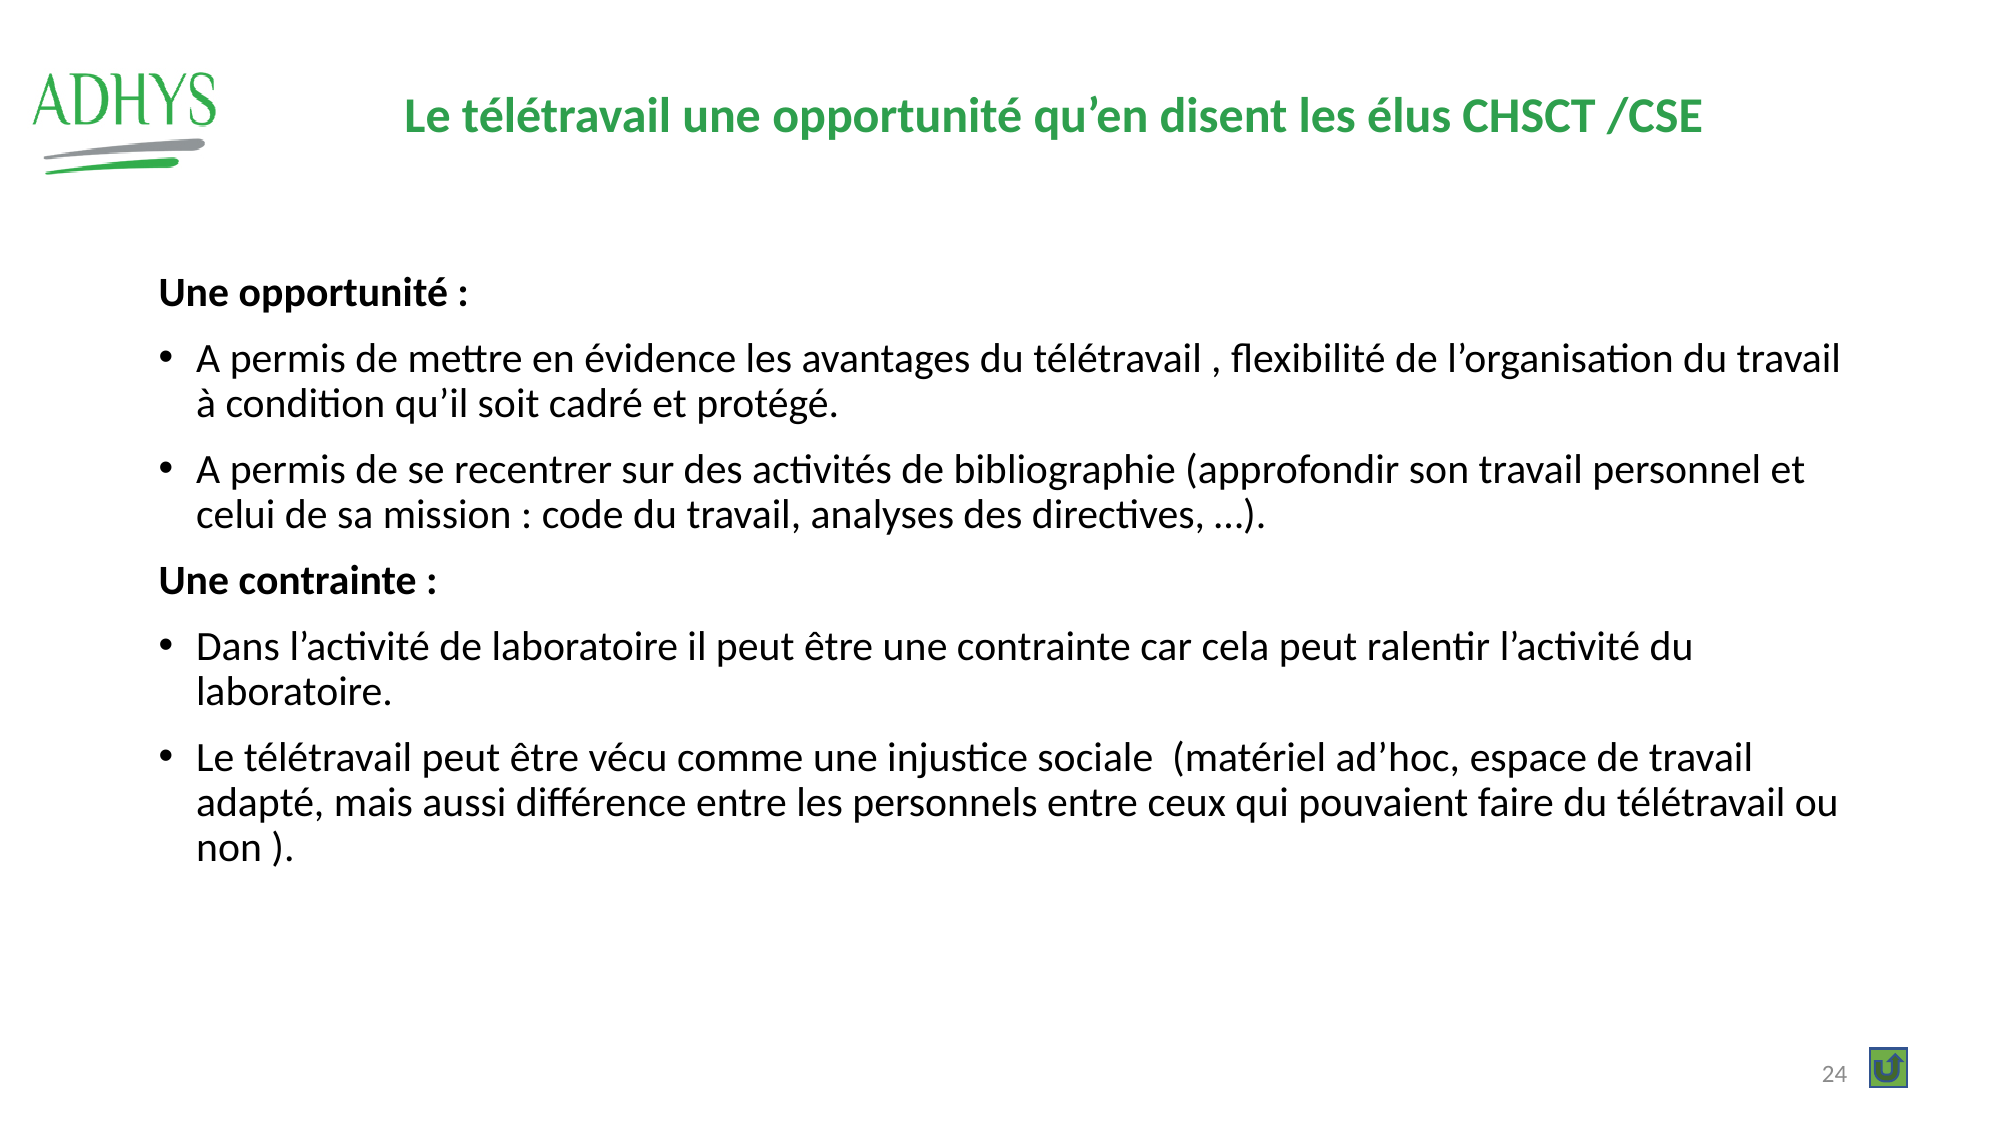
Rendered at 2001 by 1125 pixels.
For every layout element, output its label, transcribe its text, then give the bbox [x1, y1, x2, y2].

text_box Une opportunité : A permis de mettre en évidence les avantages du télétravail , flexibilité de l’organisation du travail à condition qu’il soit cadré et protégé. A permis de se recentrer sur des activités de bibliographie (approfondir son travail personnel et celui de sa mission : code du travail, analyses des directives, …). Une contrainte : Dans l’activité de laboratoire il peut être une contrainte car cela peut ralentir l’activité du laboratoire. Le télétravail peut être vécu comme une injustice sociale (matériel ad’hoc, espace de travail adapté, mais aussi différence entre les personnels entre ceux qui pouvaient faire du télétravail ou non ). [143, 262, 1869, 977]
text_box Le télétravail une opportunité qu’en disent les élus CHSCT /CSE [300, 54, 1809, 179]
slide_number 24 [1412, 1042, 1863, 1103]
text_box [1869, 1047, 1908, 1088]
picture [27, 58, 220, 186]
